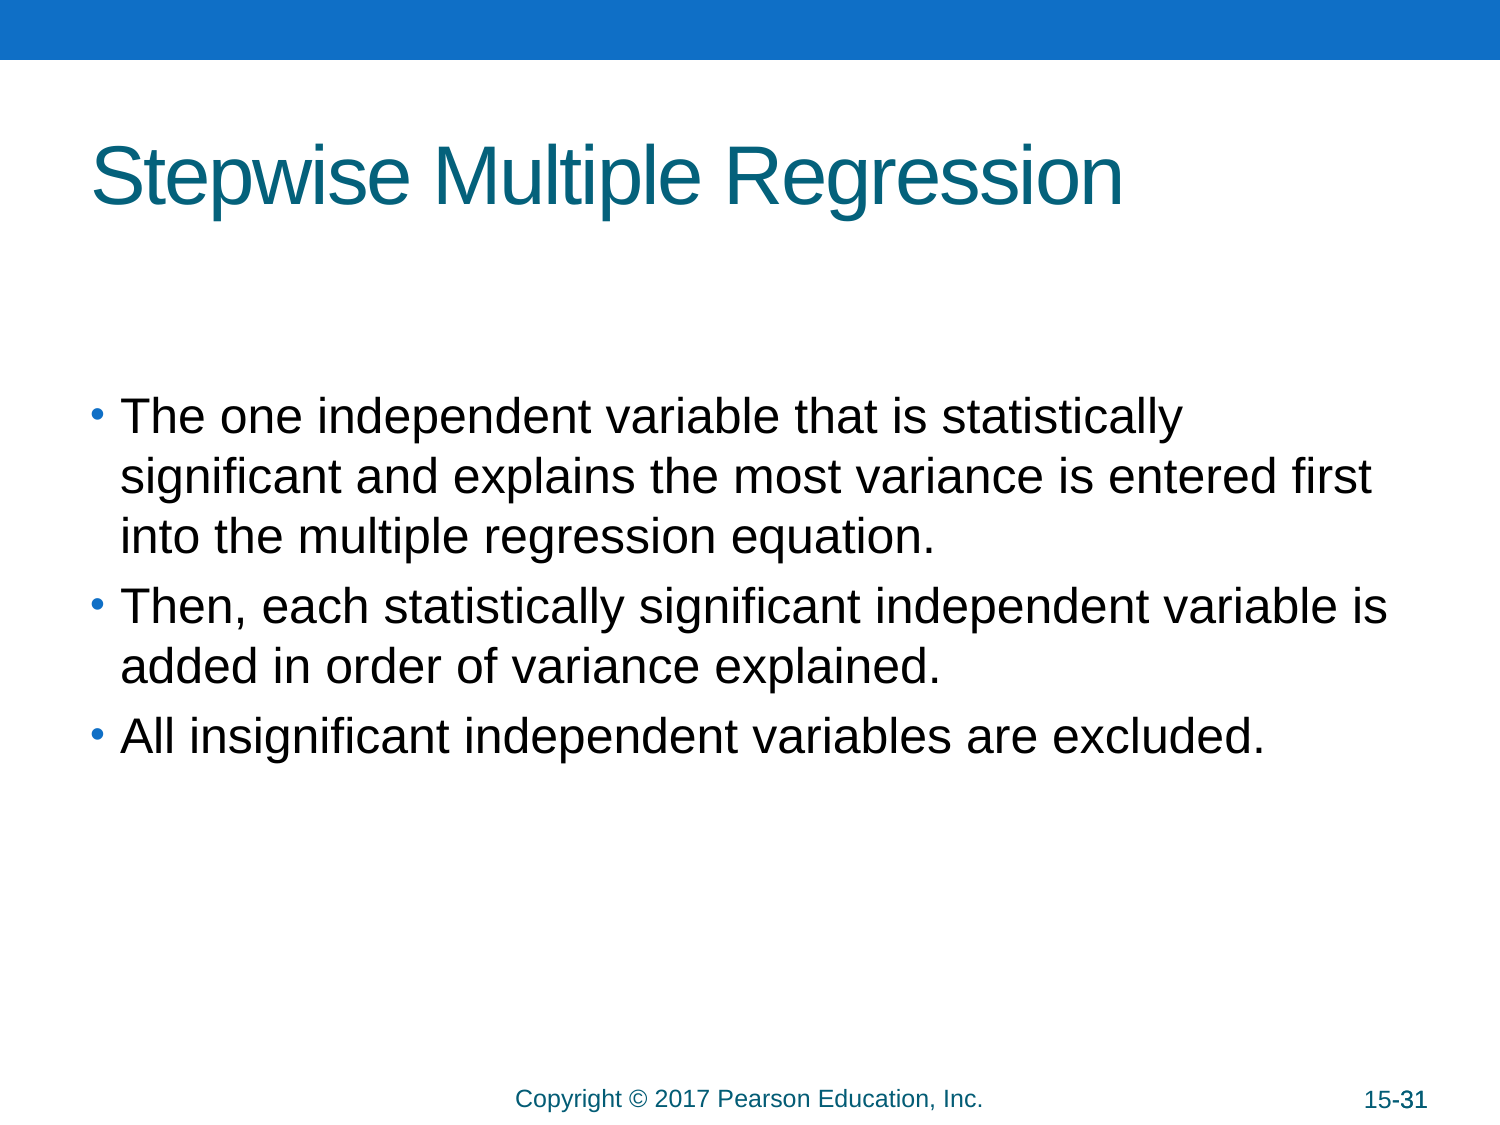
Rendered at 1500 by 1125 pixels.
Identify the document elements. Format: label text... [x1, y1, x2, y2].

list The one independent variable that is statistically significant and explains the most variance is entered first into the multiple regression equation. Then, each statistically significant independent variable is added in order of variance explained. All insignificant independent variables are excluded. [75, 376, 1425, 1125]
title Stepwise Multiple Regression [75, 90, 1425, 253]
